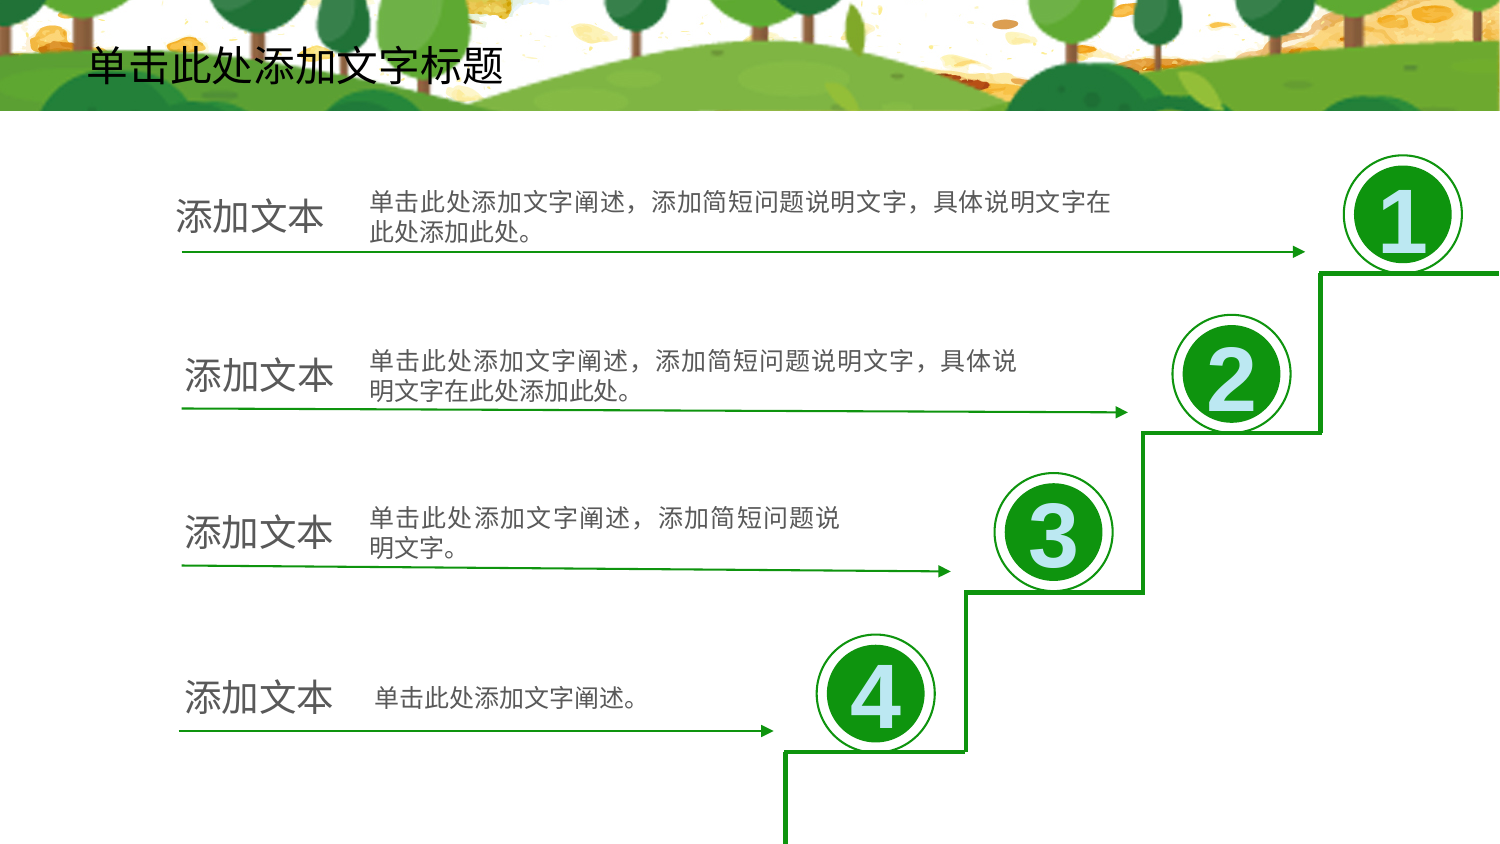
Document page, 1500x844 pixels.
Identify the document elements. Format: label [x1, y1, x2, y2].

text_box [1343, 154, 1462, 282]
text_box [166, 338, 1128, 414]
text_box [1172, 312, 1291, 439]
text_box [994, 468, 1113, 595]
text_box [165, 667, 774, 732]
text_box [816, 629, 935, 756]
text_box [165, 495, 951, 572]
picture [0, 0, 1500, 111]
text_box [157, 178, 1306, 255]
